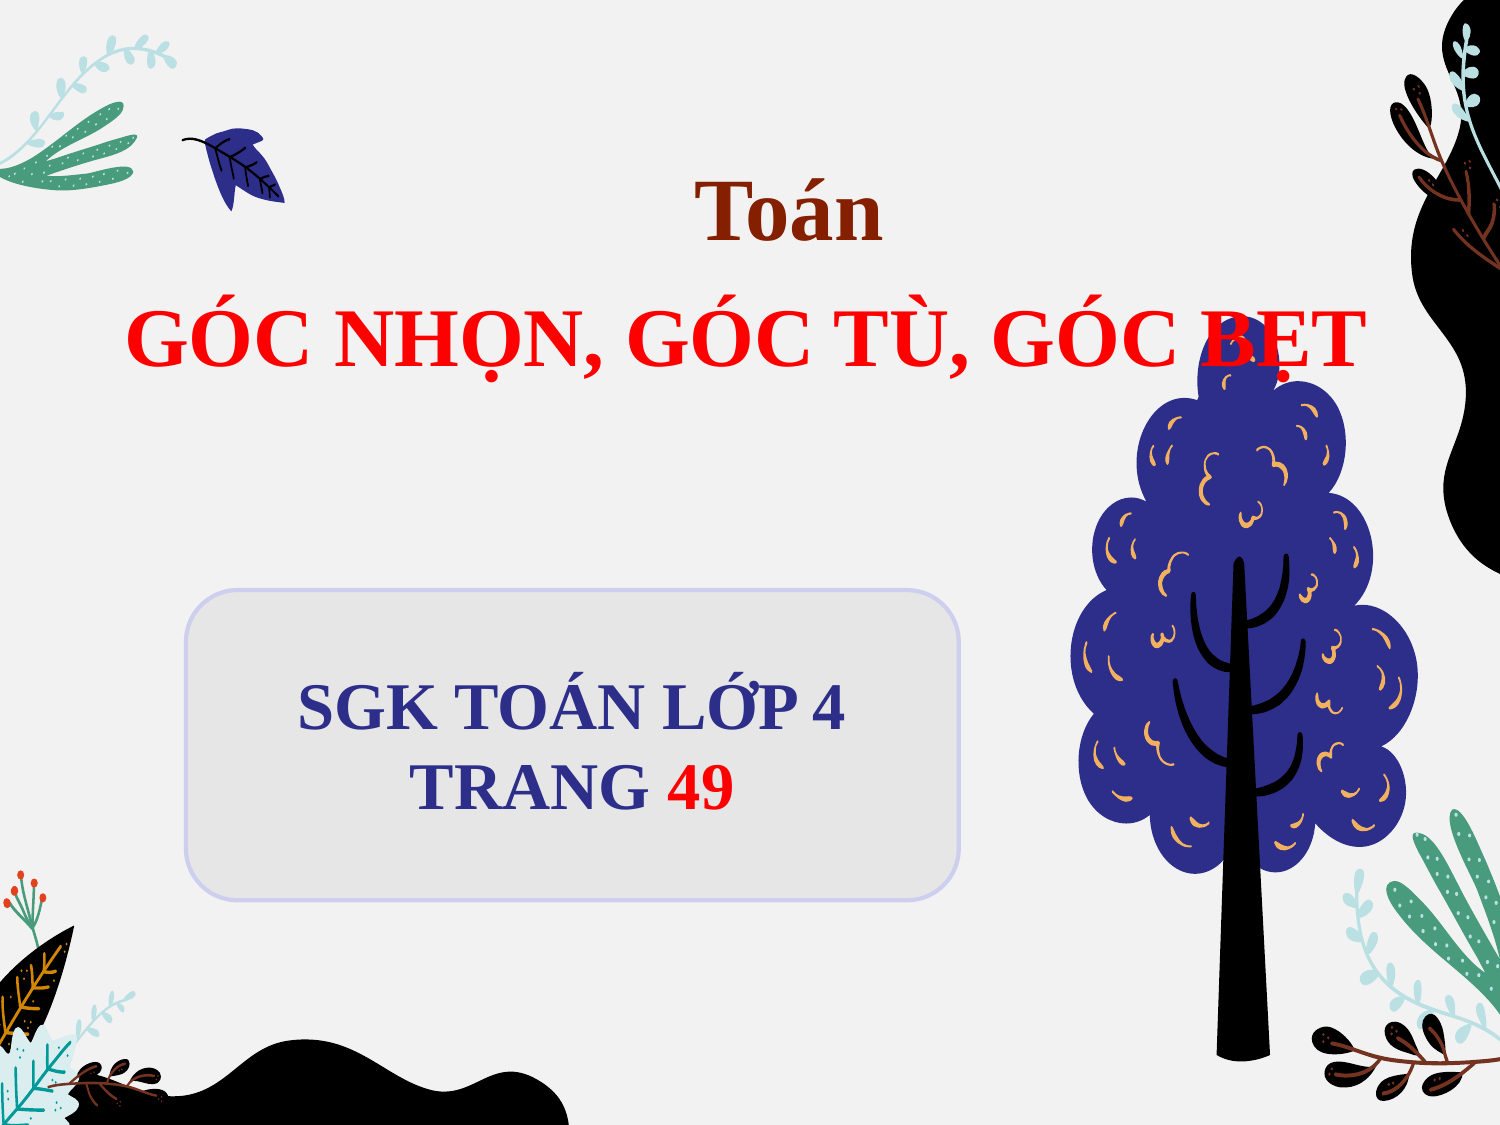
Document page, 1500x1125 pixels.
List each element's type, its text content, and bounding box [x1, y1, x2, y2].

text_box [1057, 315, 1424, 1062]
text_box Toán [679, 144, 1012, 266]
text_box SGK TOÁN LỚP 4 TRANG 49 [185, 590, 959, 901]
text_box GÓC NHỌN, GÓC TÙ, GÓC BẸT [42, 270, 1424, 392]
